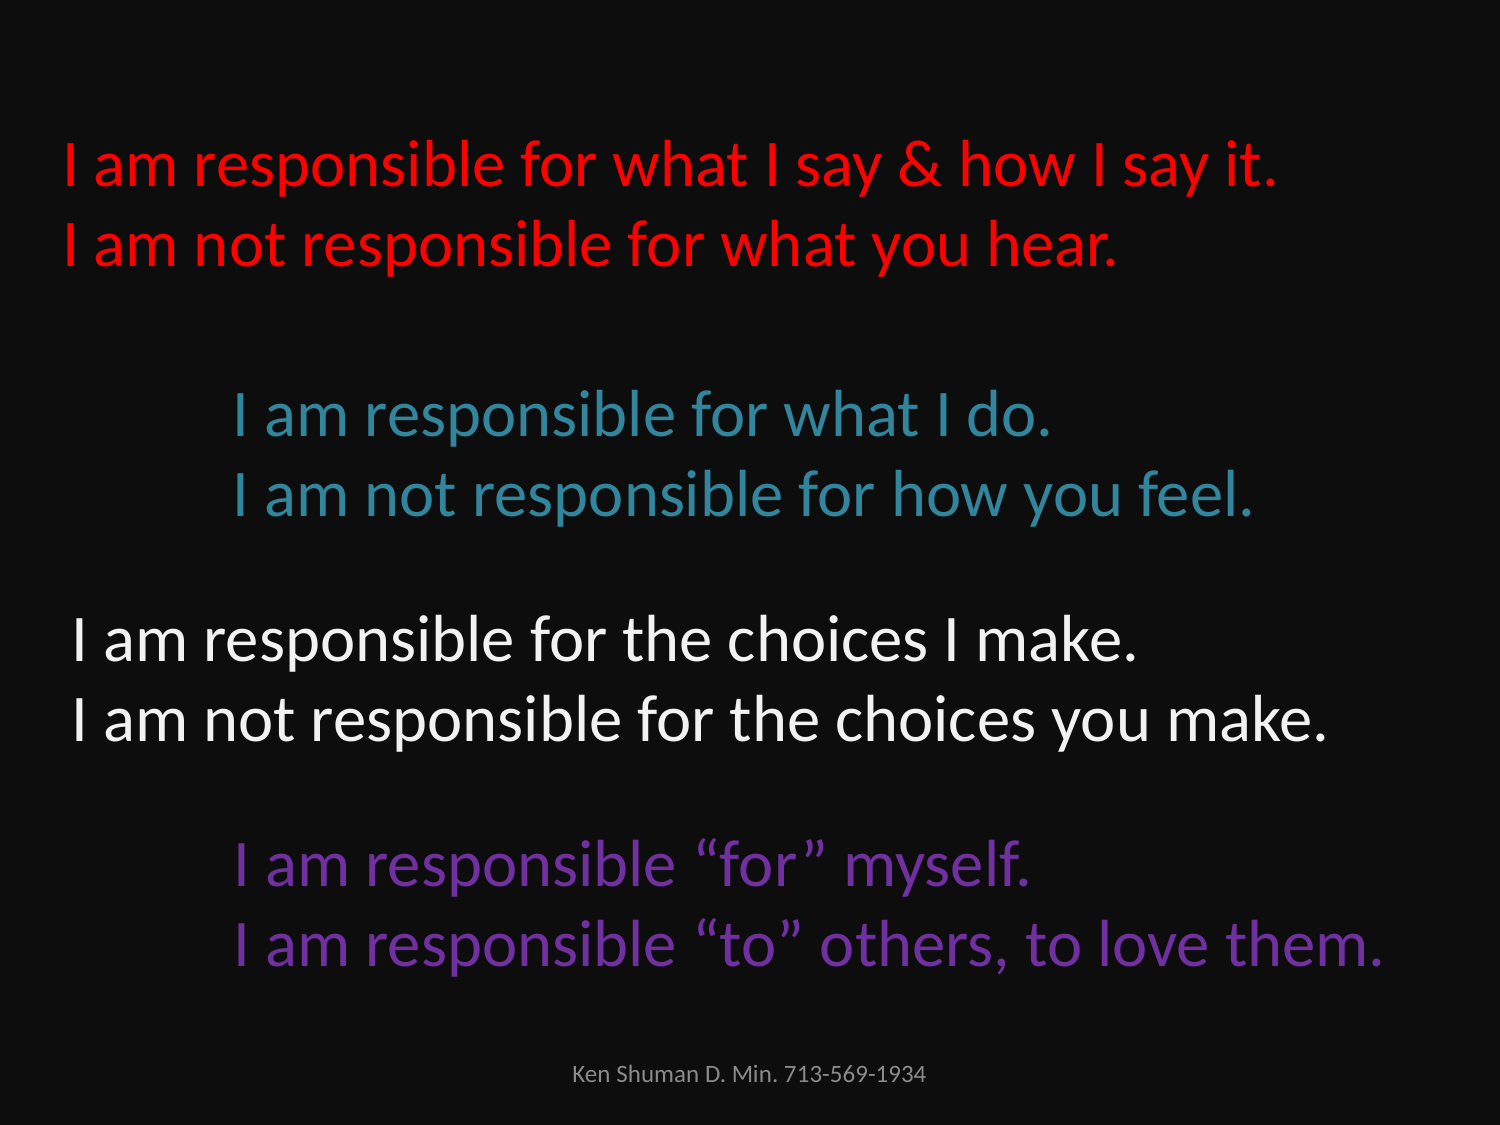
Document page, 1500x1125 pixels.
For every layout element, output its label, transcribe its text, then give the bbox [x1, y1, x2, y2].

text_box I am responsible for what I do. I am not responsible for how you feel. [218, 362, 1272, 538]
footer Ken Shuman D. Min. 713-569-1934 [512, 1042, 988, 1103]
text_box I am responsible for the choices I make. I am not responsible for the choices you make. [56, 587, 1346, 763]
text_box I am responsible “for” myself. I am responsible “to” others, to love them. [218, 812, 1402, 988]
text_box I am responsible for what I say & how I say it. I am not responsible for what you hear. [47, 112, 1325, 288]
